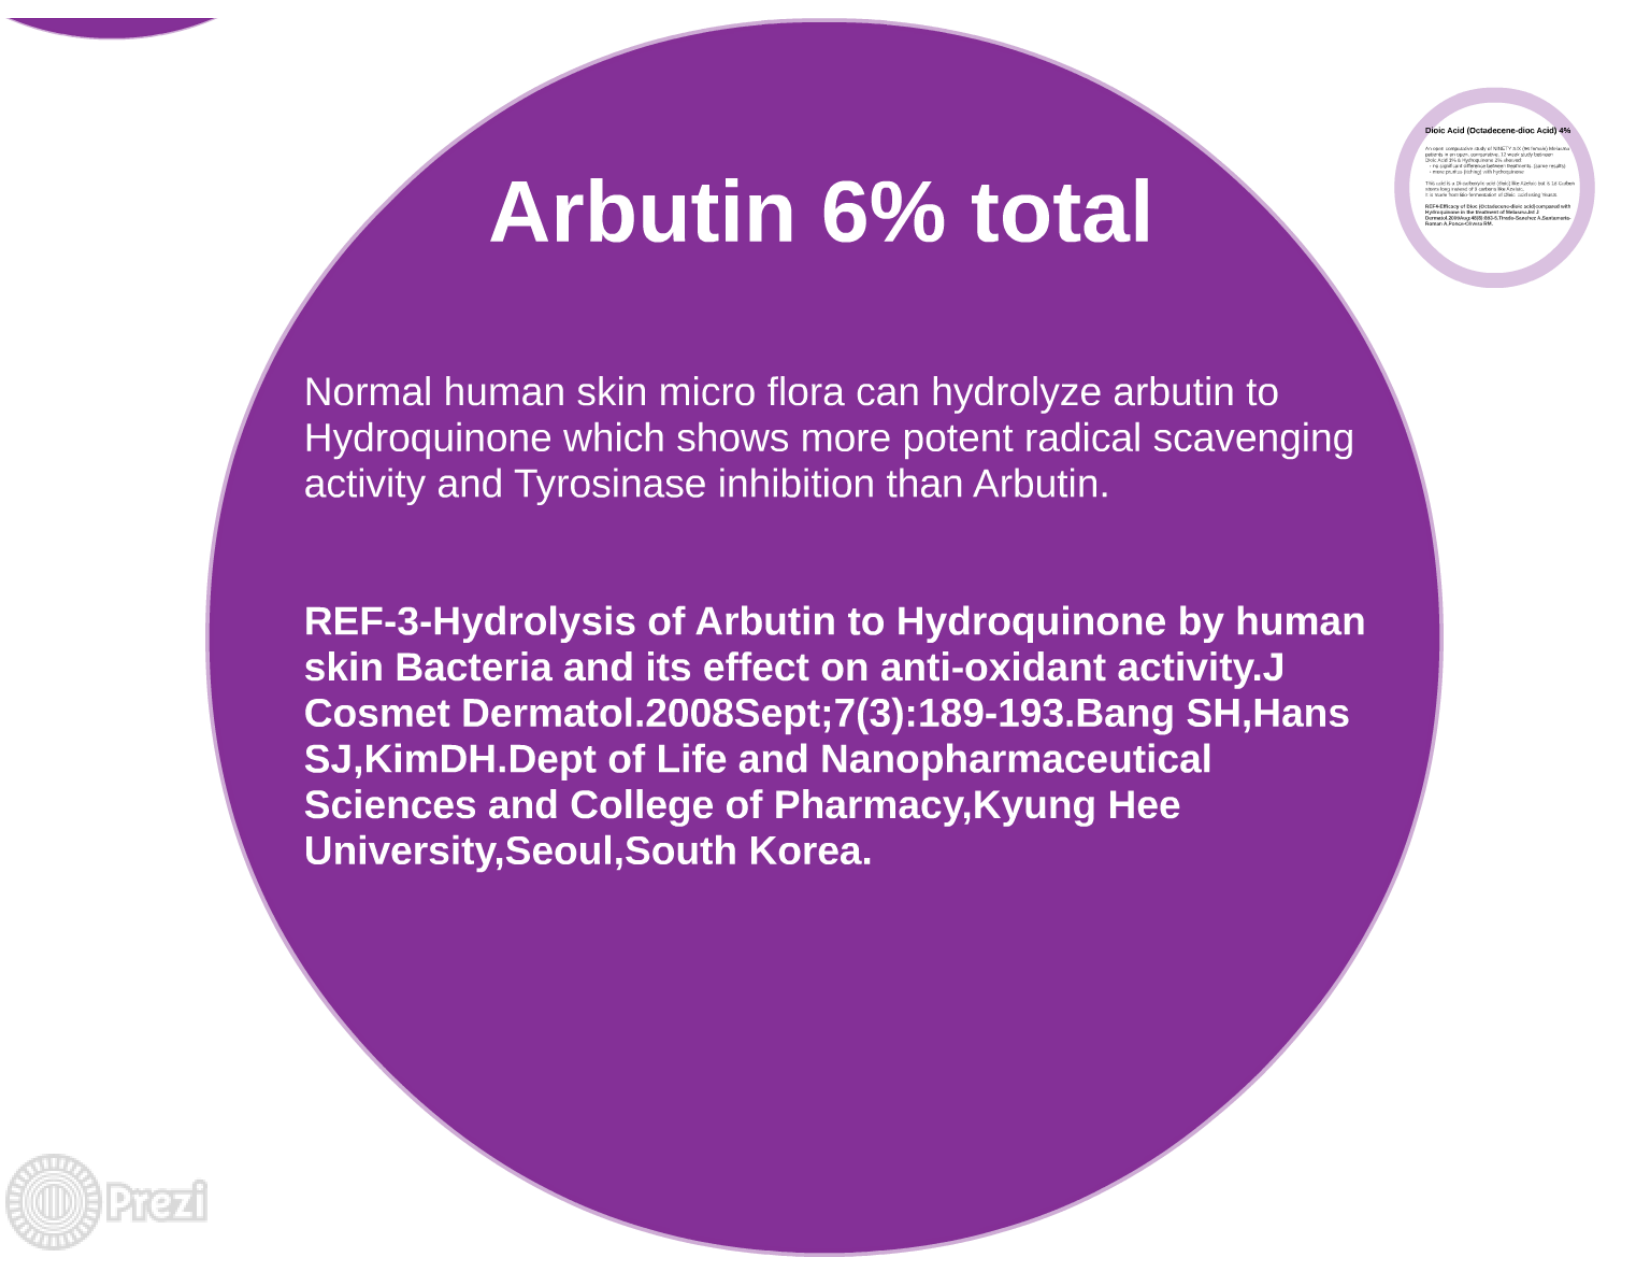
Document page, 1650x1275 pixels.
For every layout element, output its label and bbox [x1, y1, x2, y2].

text_box [0, 18, 1650, 1257]
